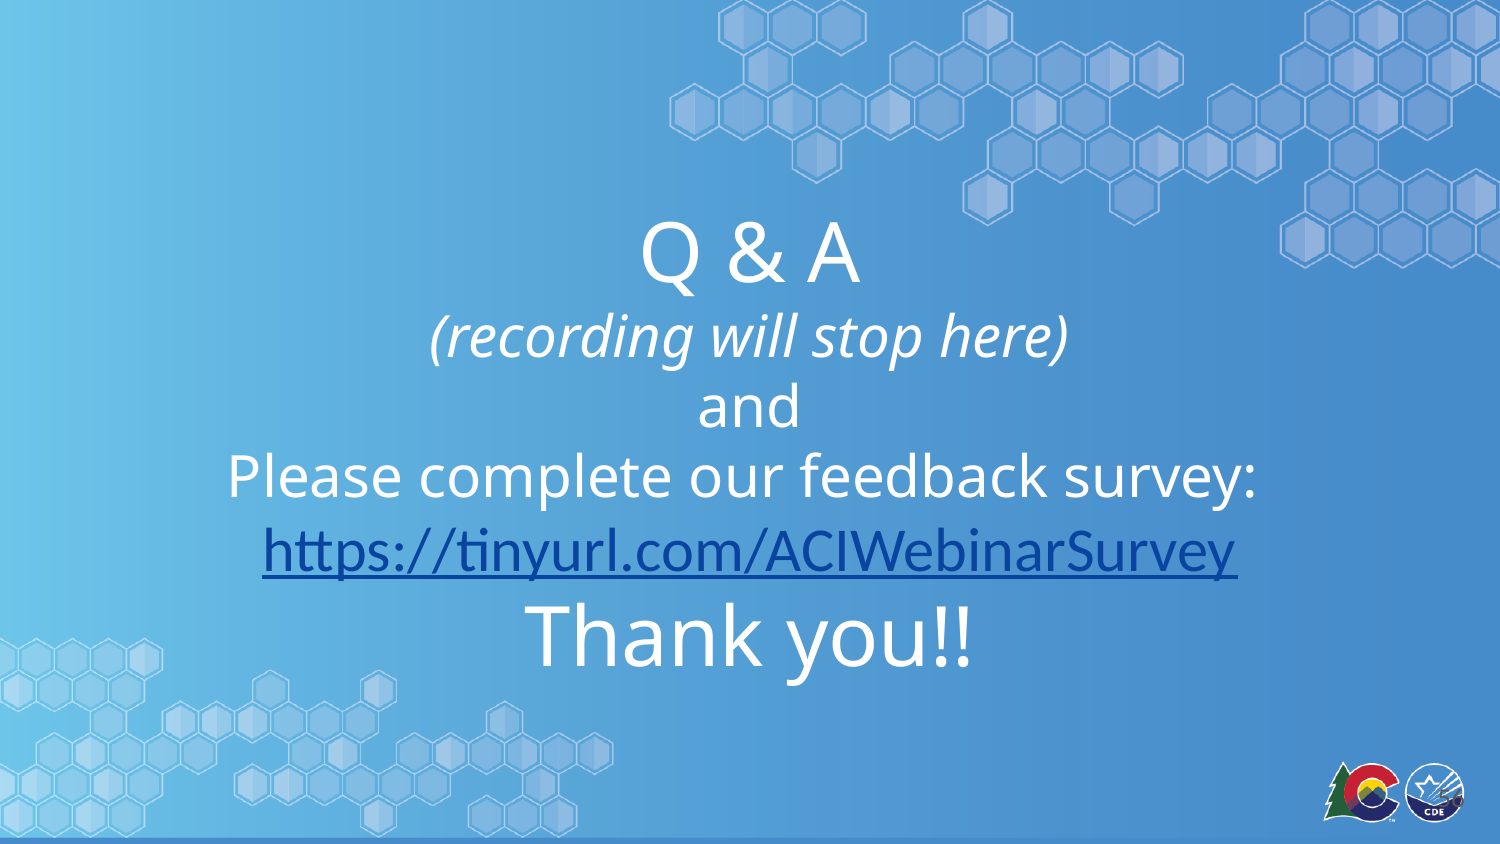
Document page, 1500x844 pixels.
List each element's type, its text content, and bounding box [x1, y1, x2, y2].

picture [0, 0, 1500, 844]
title Q & A (recording will stop here) and Please complete our feedback survey: https://tinyurl.com/ACIWebinarSurvey Thank you!! [51, 183, 1449, 554]
slide_number 56 [1389, 764, 1480, 830]
